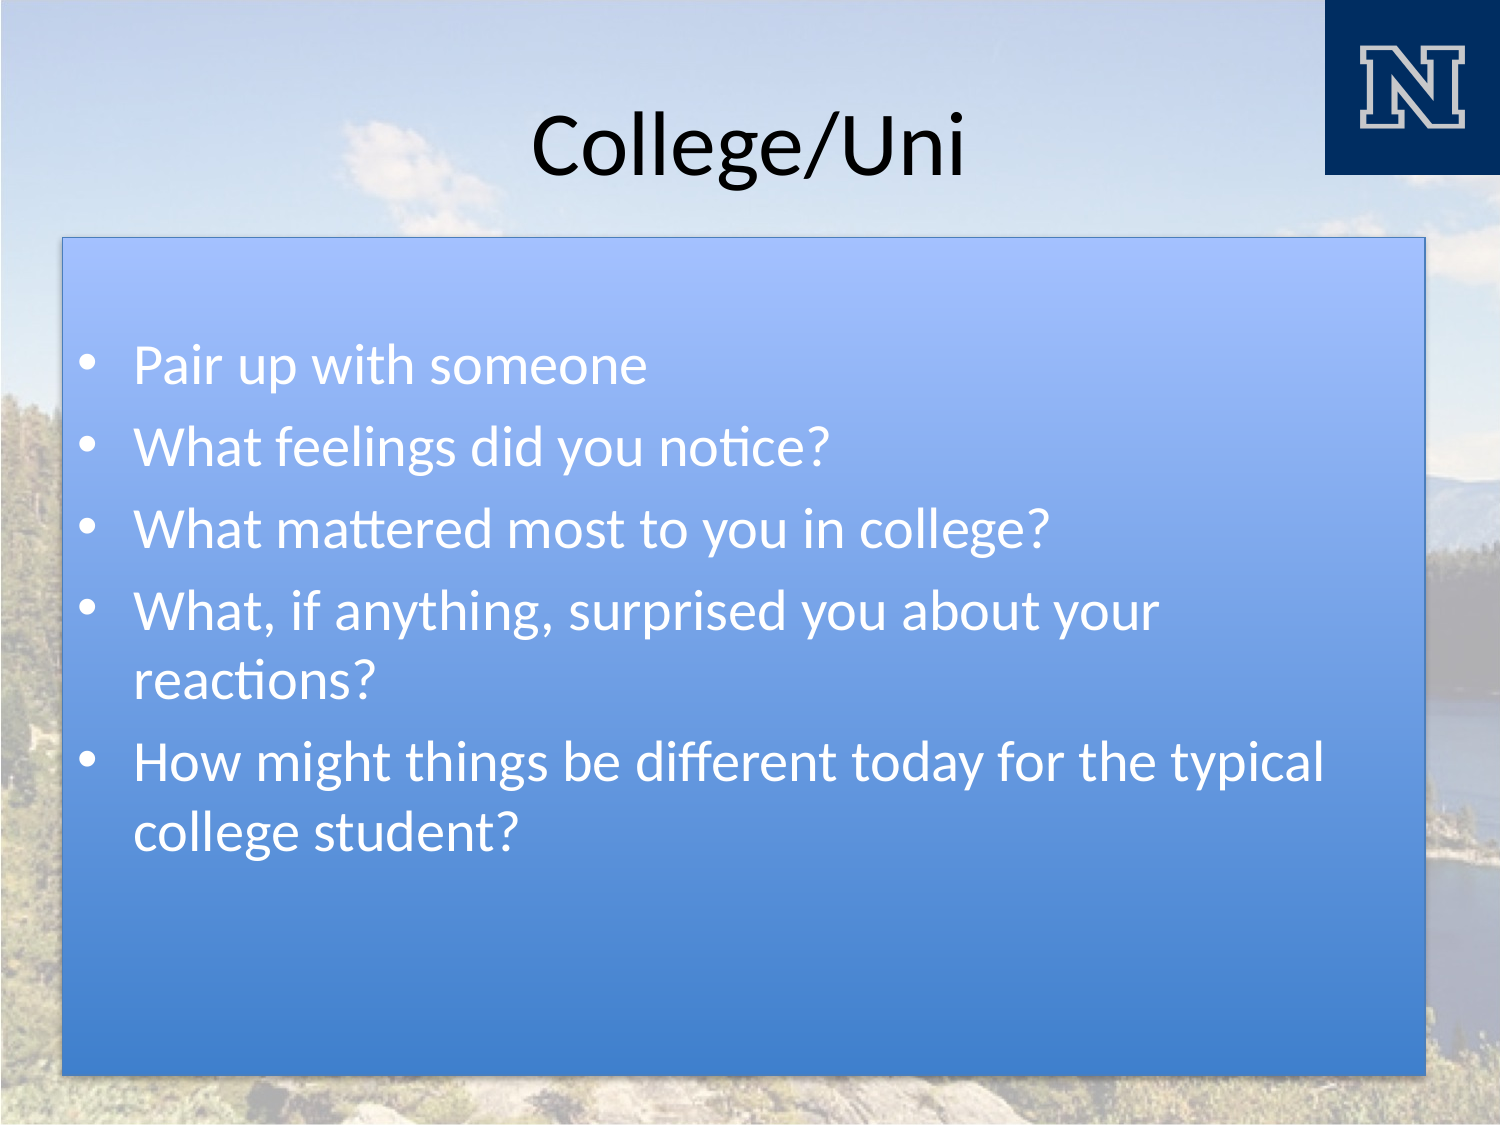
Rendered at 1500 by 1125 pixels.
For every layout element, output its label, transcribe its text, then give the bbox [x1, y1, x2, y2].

title College/Uni [74, 44, 1426, 233]
text_box Pair up with someone What feelings did you notice? What mattered most to you in college? What, if anything, surprised you about your reactions? How might things be different today for the typical college student? [62, 237, 1426, 1076]
picture [0, 0, 1500, 1125]
